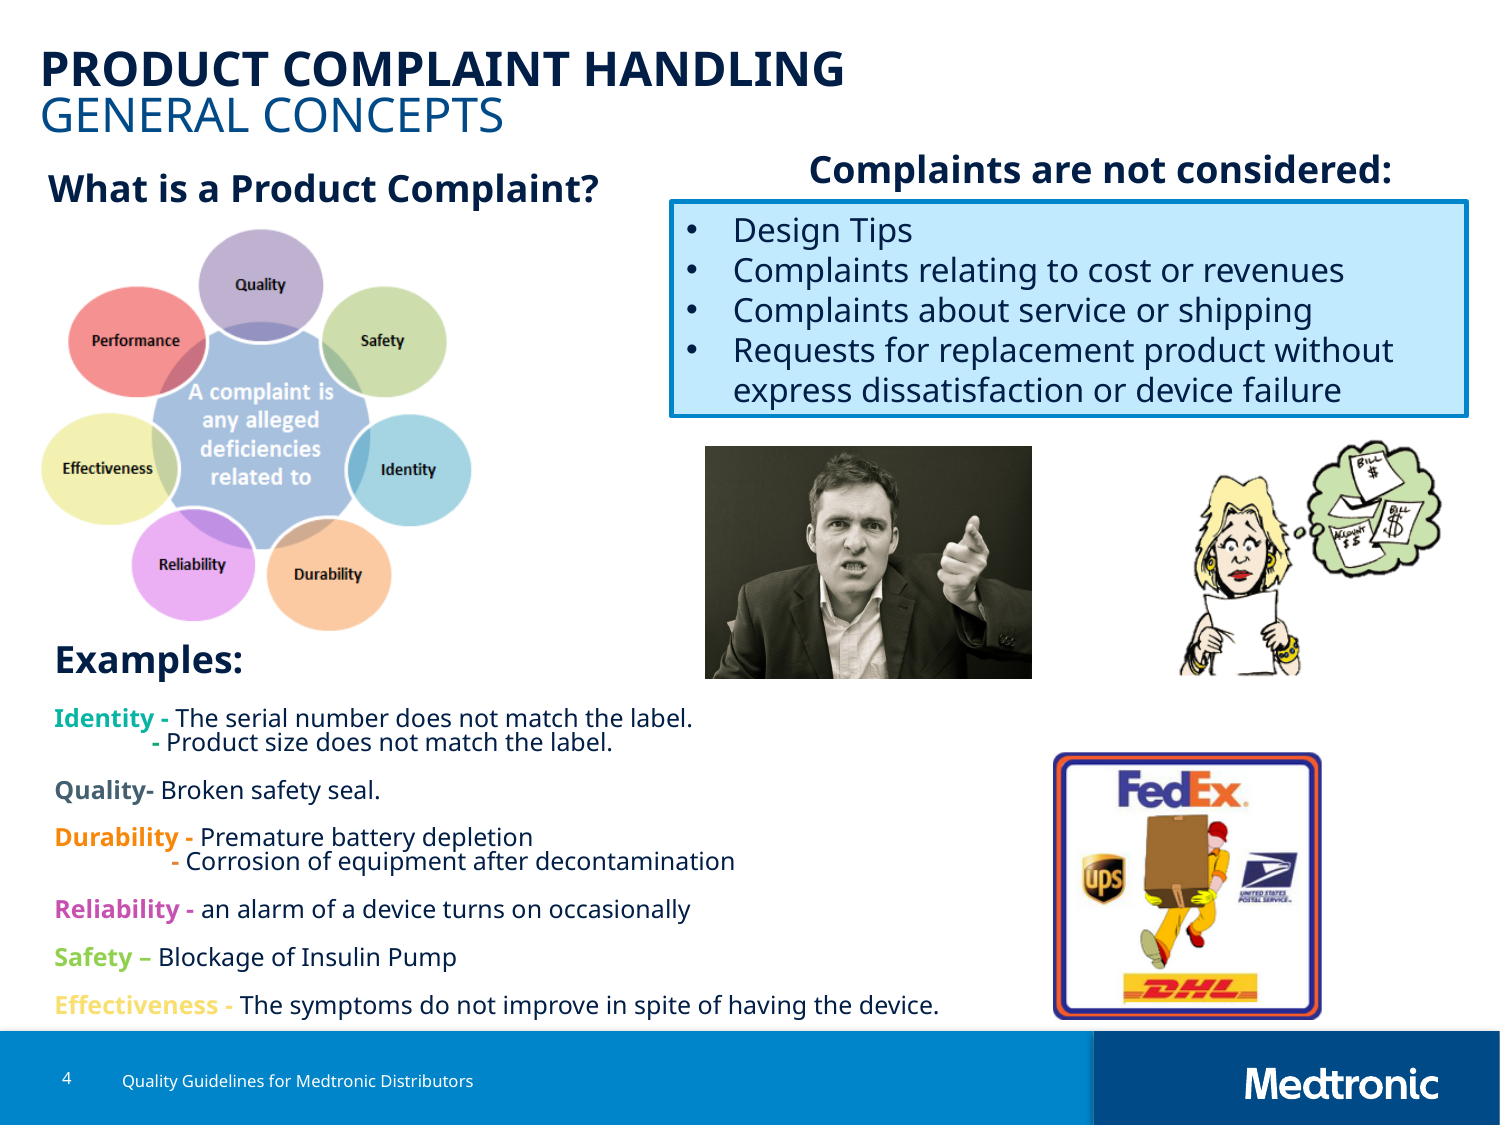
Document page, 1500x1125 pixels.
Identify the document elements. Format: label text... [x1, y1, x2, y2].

text_box Complaints are not considered: [793, 138, 1408, 199]
title Product complaint handling [39, 54, 1415, 99]
footer Quality Guidelines for Medtronic Distributors [122, 1065, 1029, 1097]
text_box What is a Product Complaint? [33, 157, 698, 218]
text_box Identity - The serial number does not match the label. - Product size does not match the label. Quality- Broken safety seal. Durability - Premature battery depletion - Corrosion of equipment after decontamination Reliability - an alarm of a device turns on occasionally Safety – Blockage of Insulin Pump Effectiveness - The symptoms do not improve in spite of having the device. [39, 700, 1082, 1027]
list General concepts [39, 100, 1424, 145]
picture [1168, 426, 1448, 680]
picture [39, 221, 477, 637]
slide_number 4 [62, 1065, 122, 1097]
picture [705, 446, 1032, 679]
text_box Examples: [39, 628, 704, 689]
text_box Design Tips Complaints relating to cost or revenues Complaints about service or shipping Requests for replacement product without express dissatisfaction or device failure [671, 201, 1467, 417]
picture [1053, 749, 1323, 1021]
